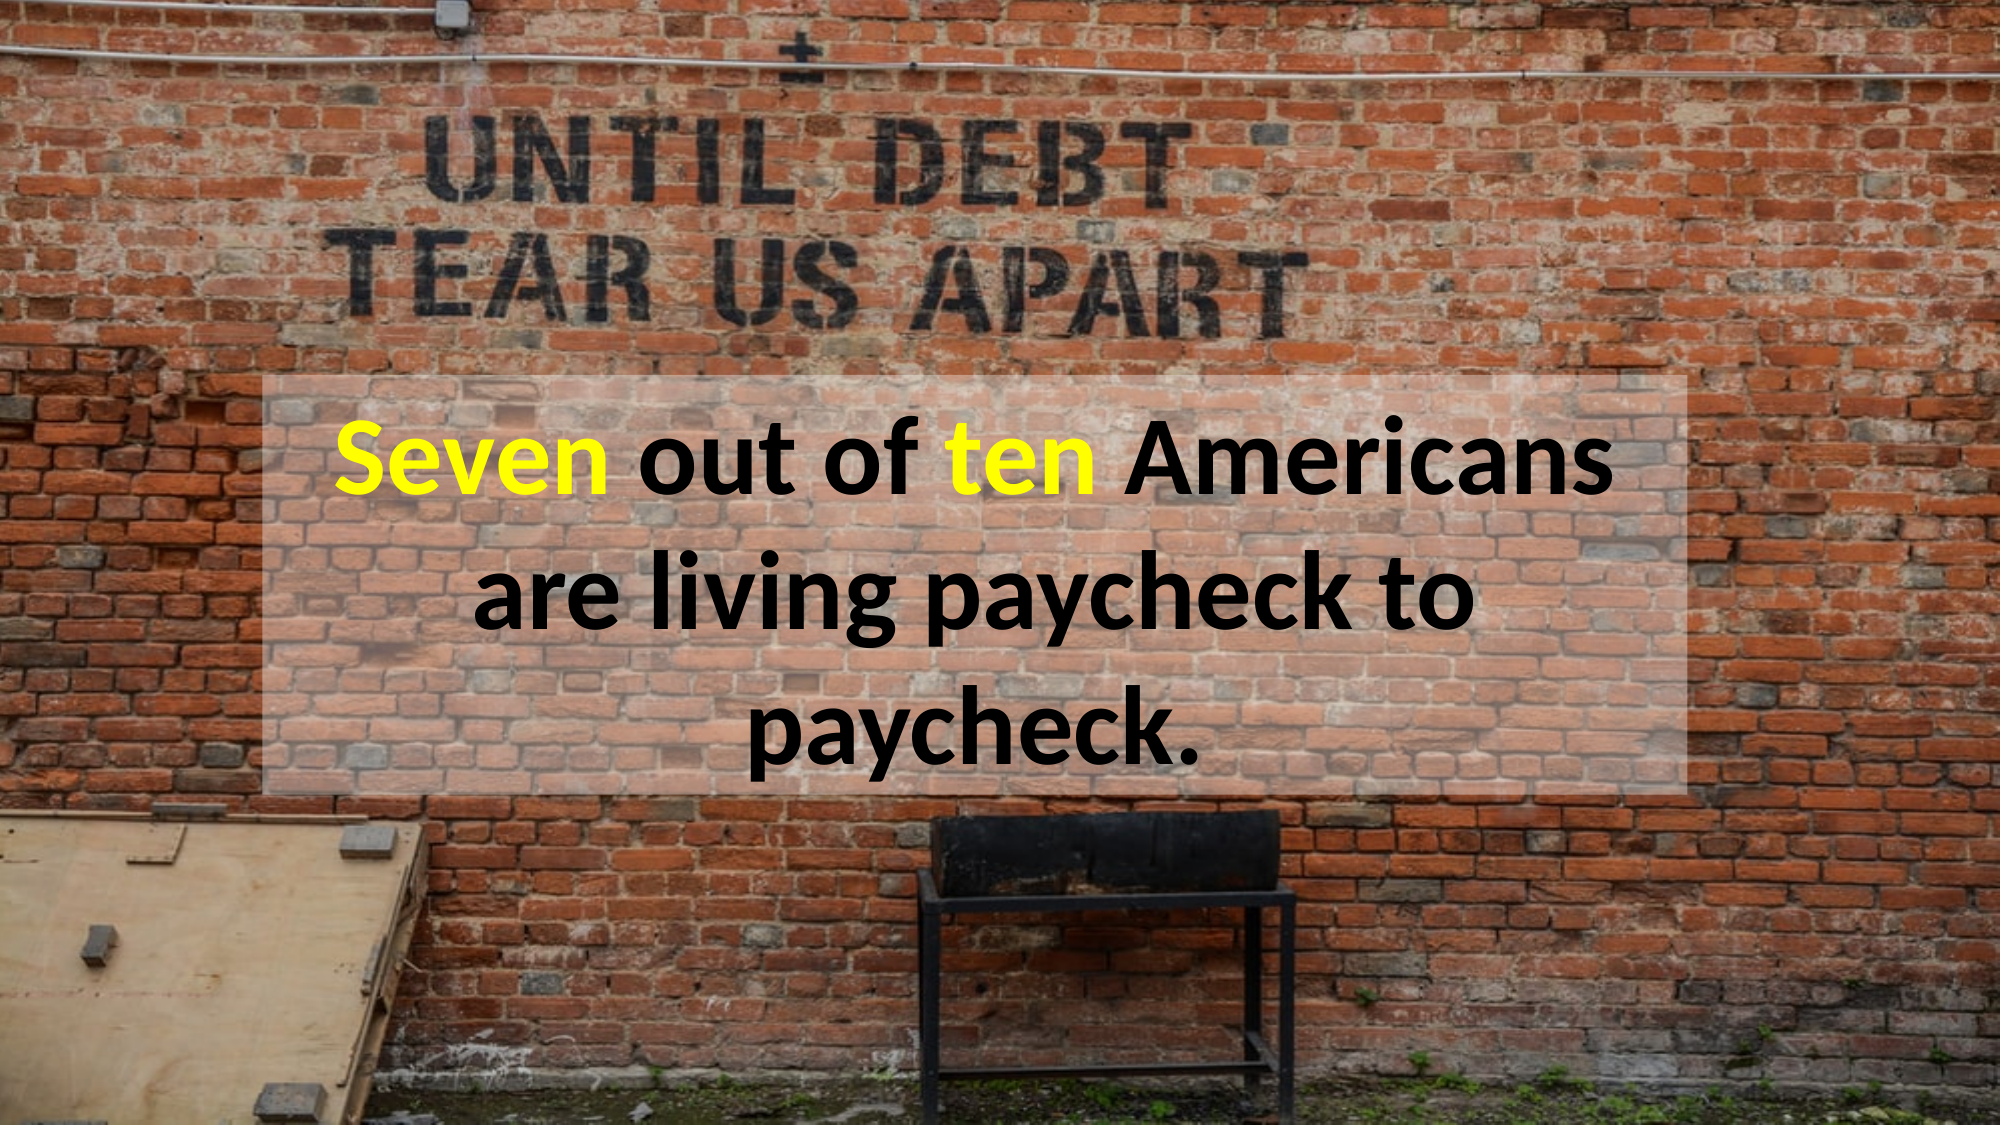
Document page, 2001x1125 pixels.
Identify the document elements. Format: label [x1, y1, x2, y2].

list [0, 0, 2000, 1125]
